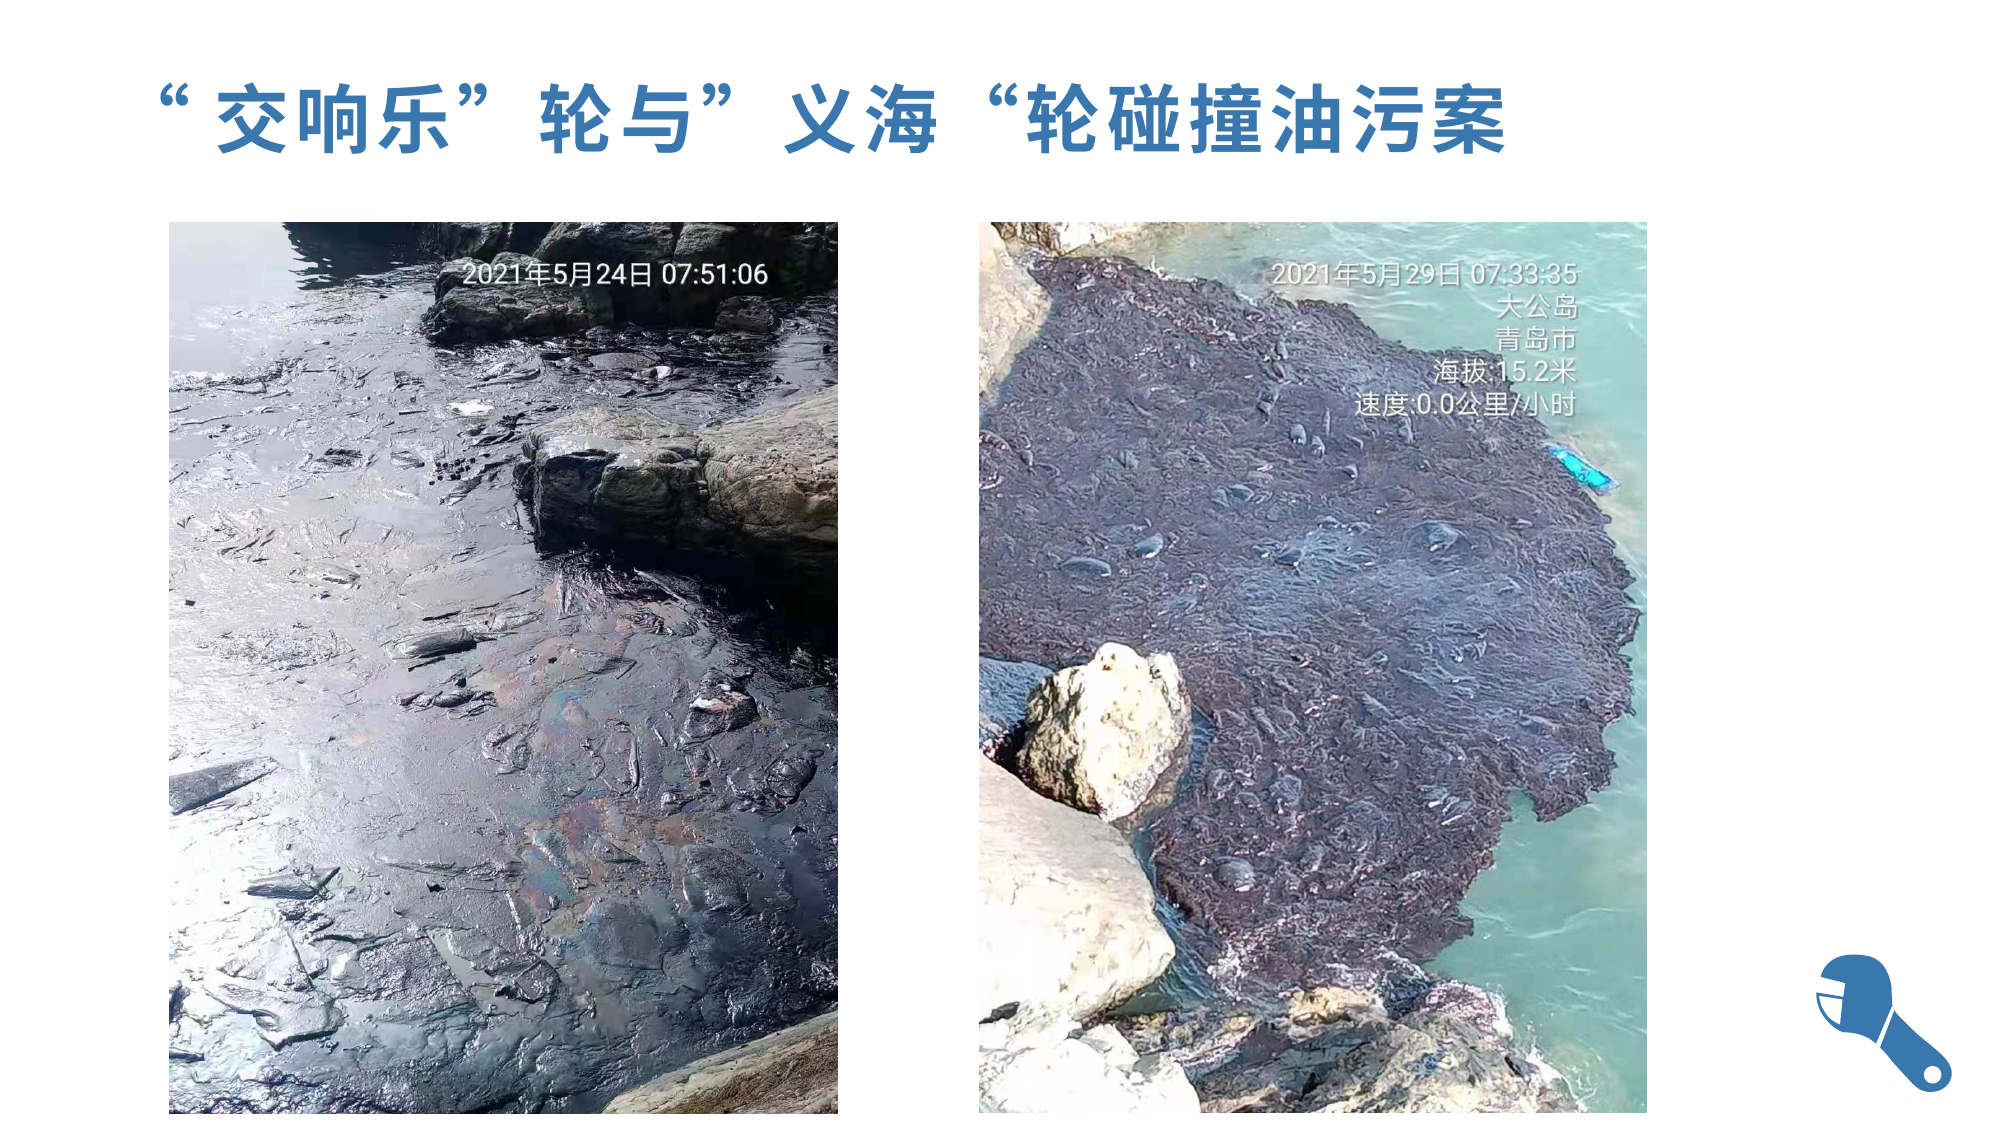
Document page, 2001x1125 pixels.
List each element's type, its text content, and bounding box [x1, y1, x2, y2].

picture [979, 222, 1647, 1113]
picture [169, 222, 838, 1114]
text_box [1816, 954, 1952, 1093]
text_box “交响乐”轮与”义海“轮碰撞油污案 [100, 59, 1900, 176]
